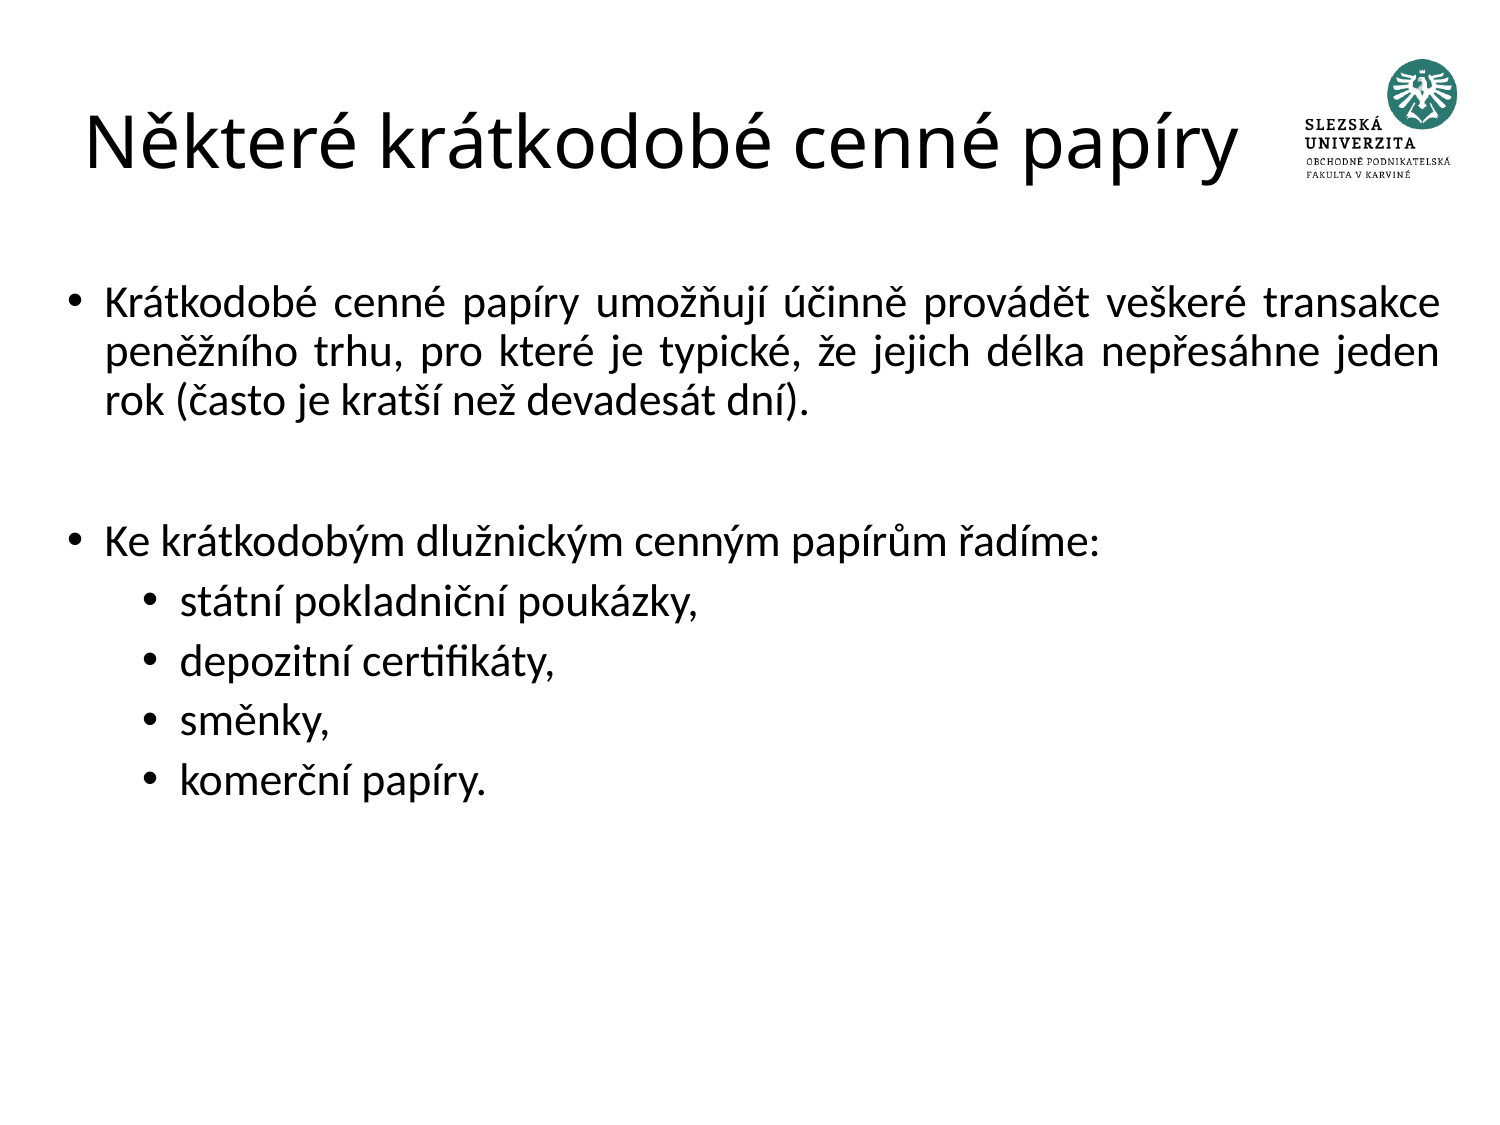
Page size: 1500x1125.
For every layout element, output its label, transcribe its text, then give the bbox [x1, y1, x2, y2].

picture [1305, 59, 1457, 178]
title Některé krátkodobé cenné papíry [68, 59, 1270, 231]
list Krátkodobé cenné papíry umožňují účinně provádět veškeré transakce peněžního trhu, pro které je typické, že jejich délka nepřesáhne jeden rok (často je kratší než devadesát dní). Ke krátkodobým dlužnickým cenným papírům řadíme: státní pokladniční poukázky, depozitní certifikáty, směnky, komerční papíry. [52, 270, 1457, 1064]
